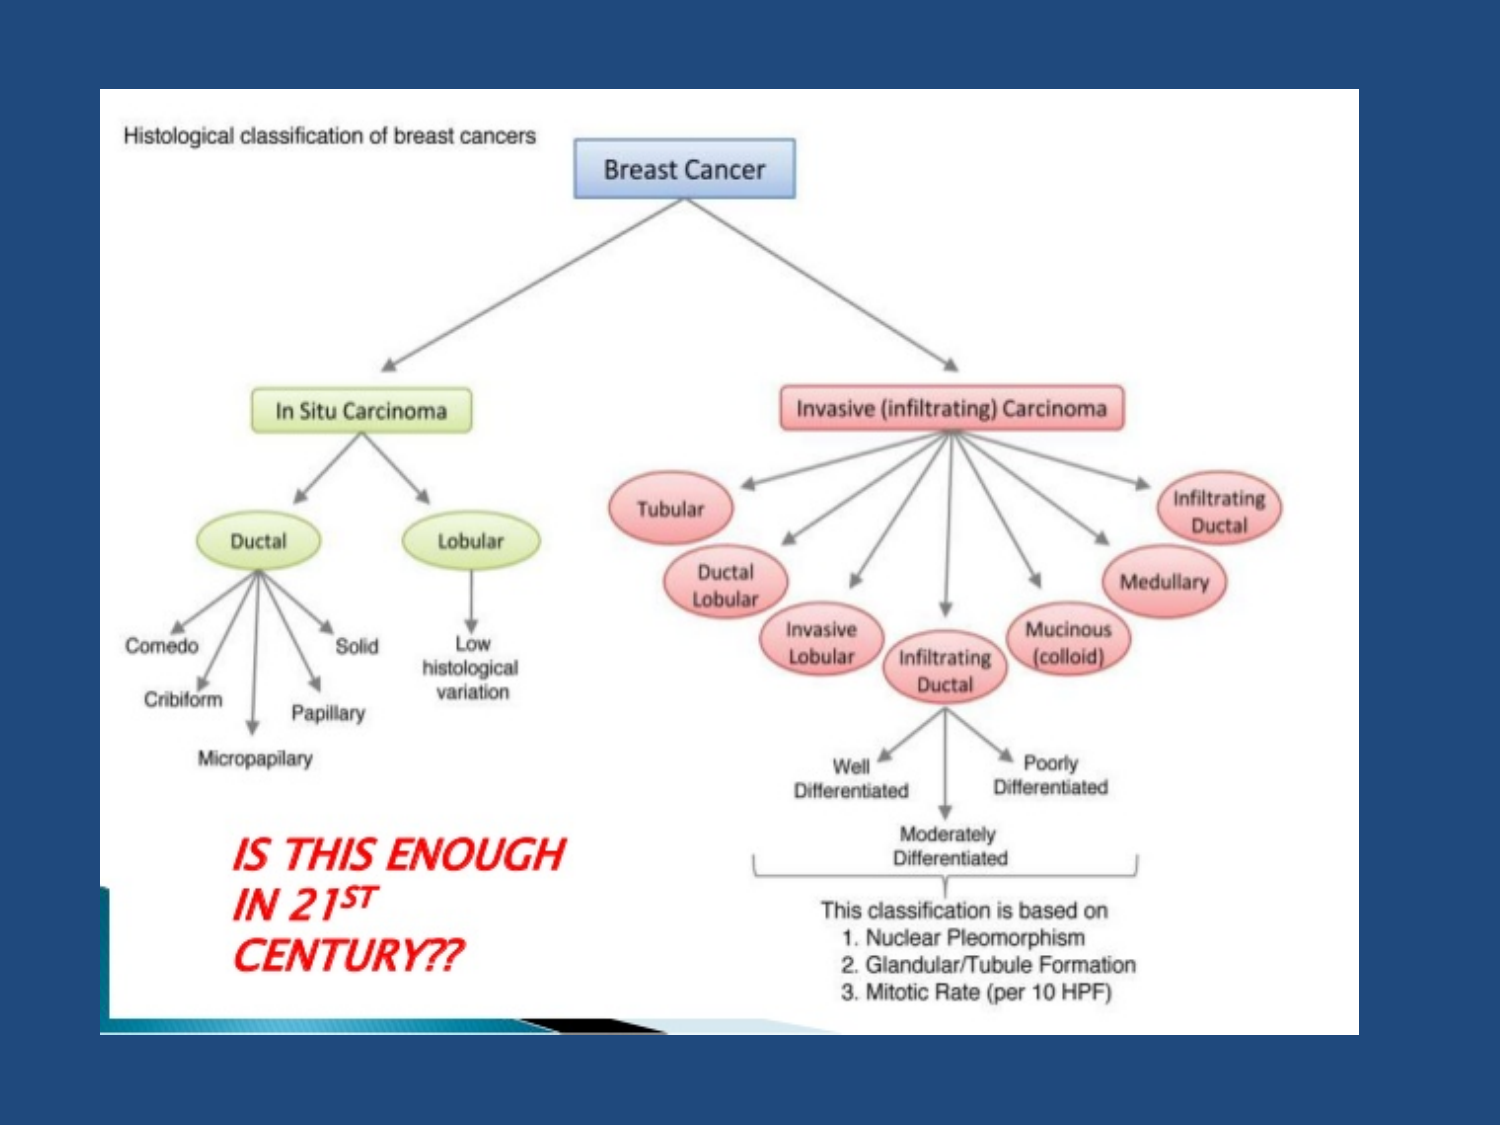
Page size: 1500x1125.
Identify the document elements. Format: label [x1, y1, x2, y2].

picture [100, 89, 1360, 1036]
